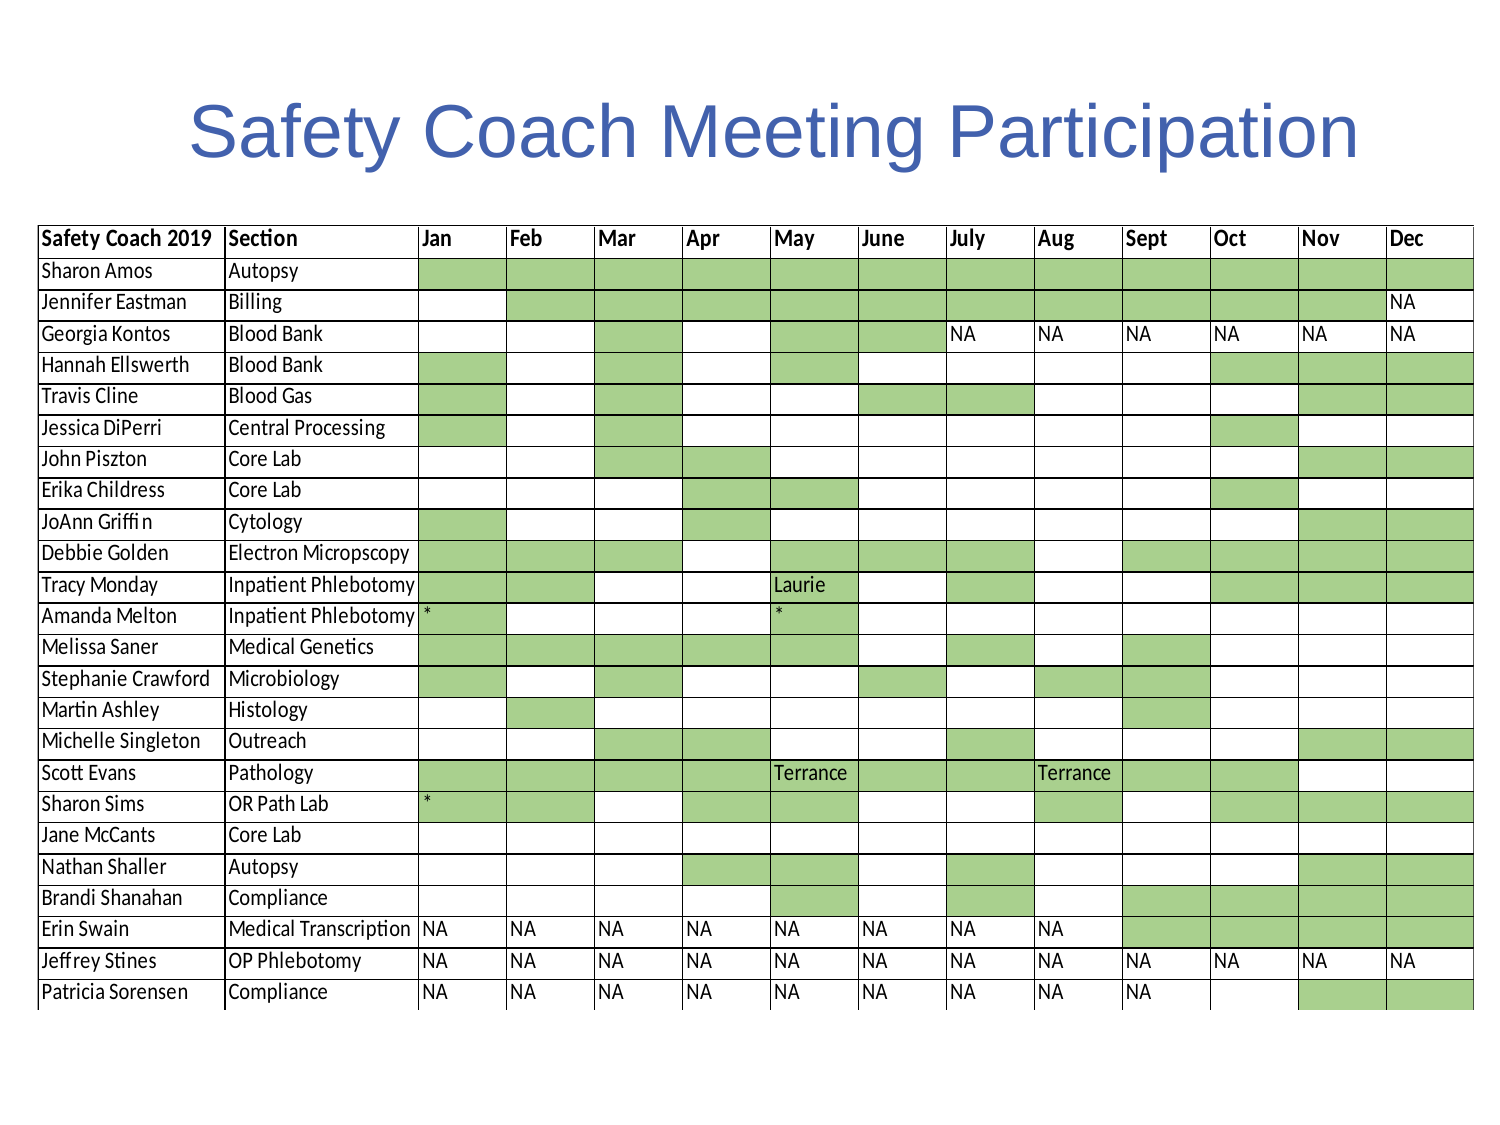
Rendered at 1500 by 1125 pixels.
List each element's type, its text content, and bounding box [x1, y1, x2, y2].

text_box Safety Coach Meeting Participation [137, 75, 1413, 166]
picture [37, 224, 1476, 1012]
